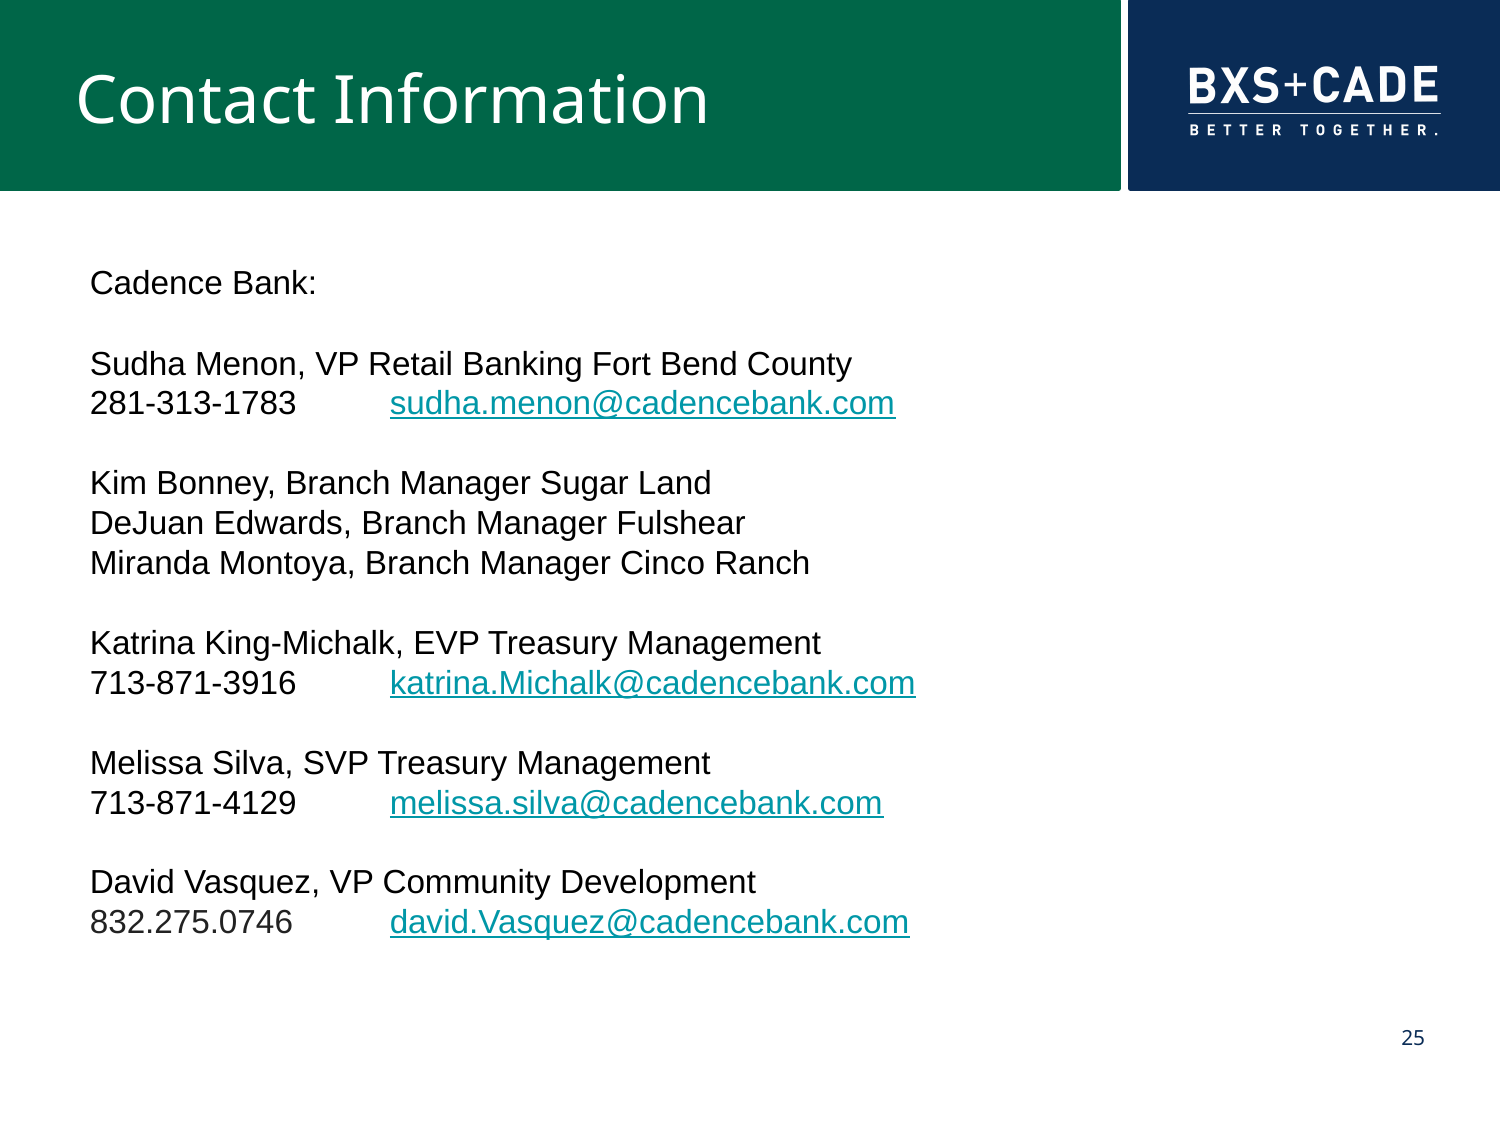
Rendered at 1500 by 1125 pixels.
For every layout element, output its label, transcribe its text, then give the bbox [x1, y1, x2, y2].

slide_number 25 [1376, 1026, 1425, 1050]
text_box Cadence Bank: Sudha Menon, VP Retail Banking Fort Bend County 281-313-1783 sudha.menon@cadencebank.com Kim Bonney, Branch Manager Sugar Land DeJuan Edwards, Branch Manager Fulshear Miranda Montoya, Branch Manager Cinco Ranch Katrina King-Michalk, EVP Treasury Management 713-871-3916 katrina.Michalk@cadencebank.com Melissa Silva, SVP Treasury Management 713-871-4129 melissa.silva@cadencebank.com David Vasquez, VP Community Development 832.275.0746 david.Vasquez@cadencebank.com [74, 254, 1258, 1018]
picture [1179, 54, 1450, 147]
title Contact Information [75, 56, 1080, 133]
